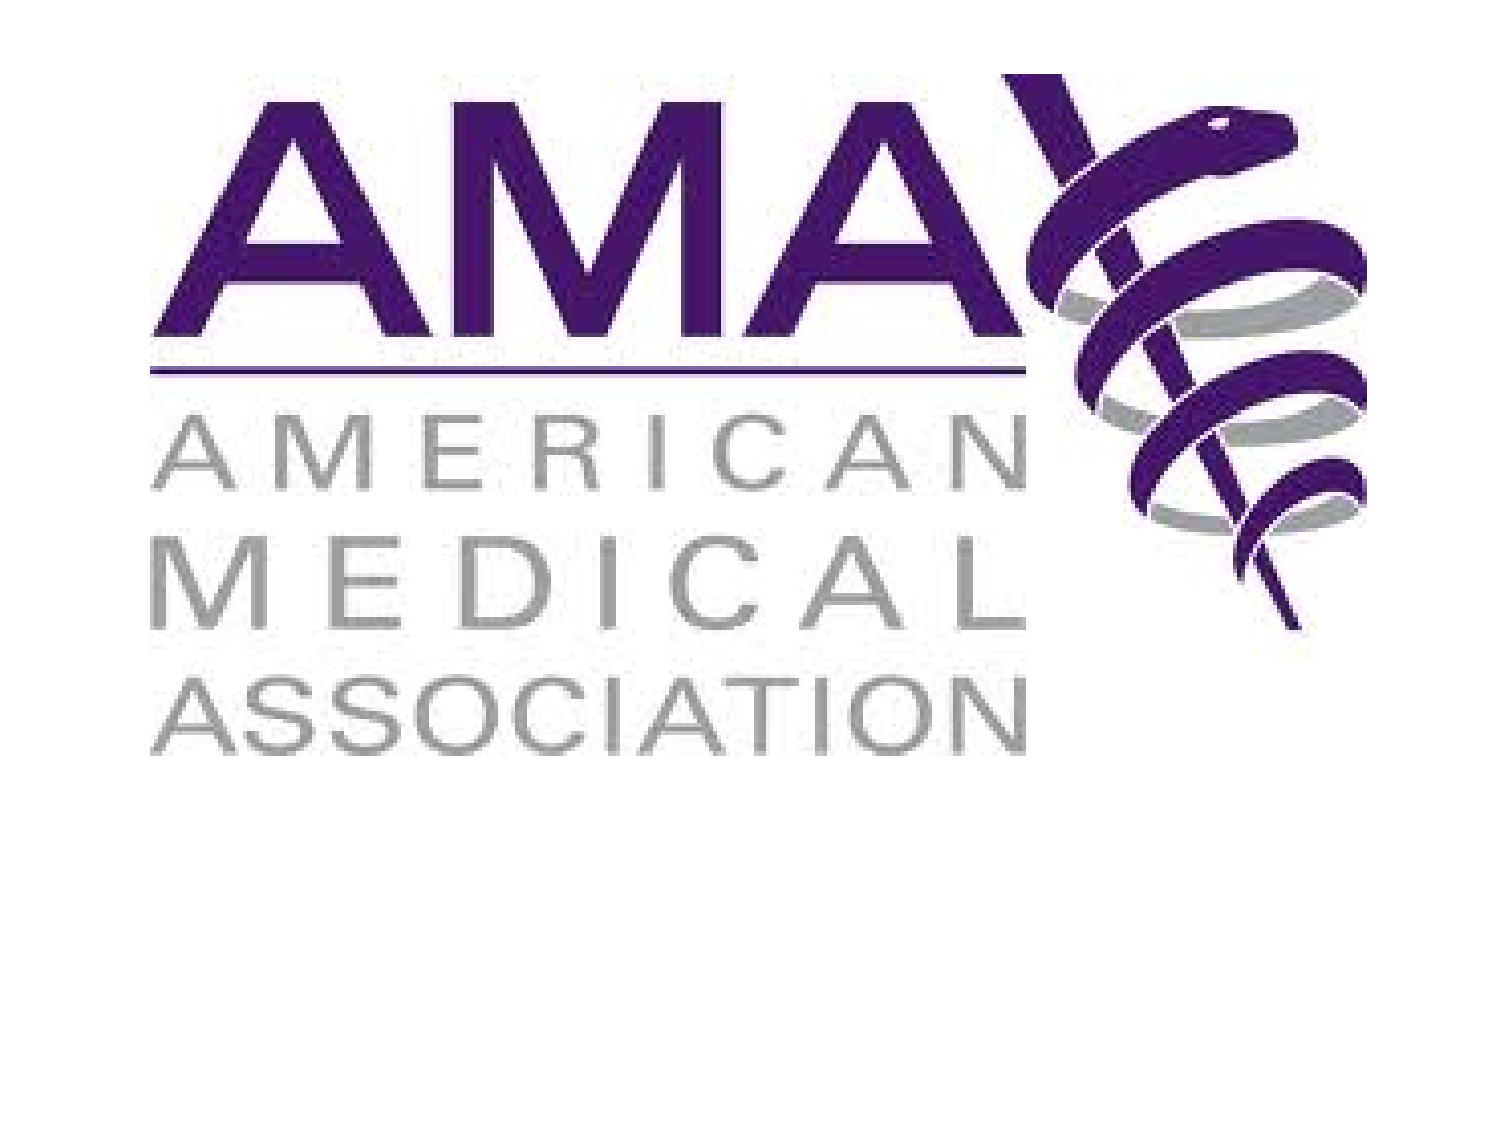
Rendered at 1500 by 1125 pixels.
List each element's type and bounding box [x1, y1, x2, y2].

list [149, 74, 1367, 757]
